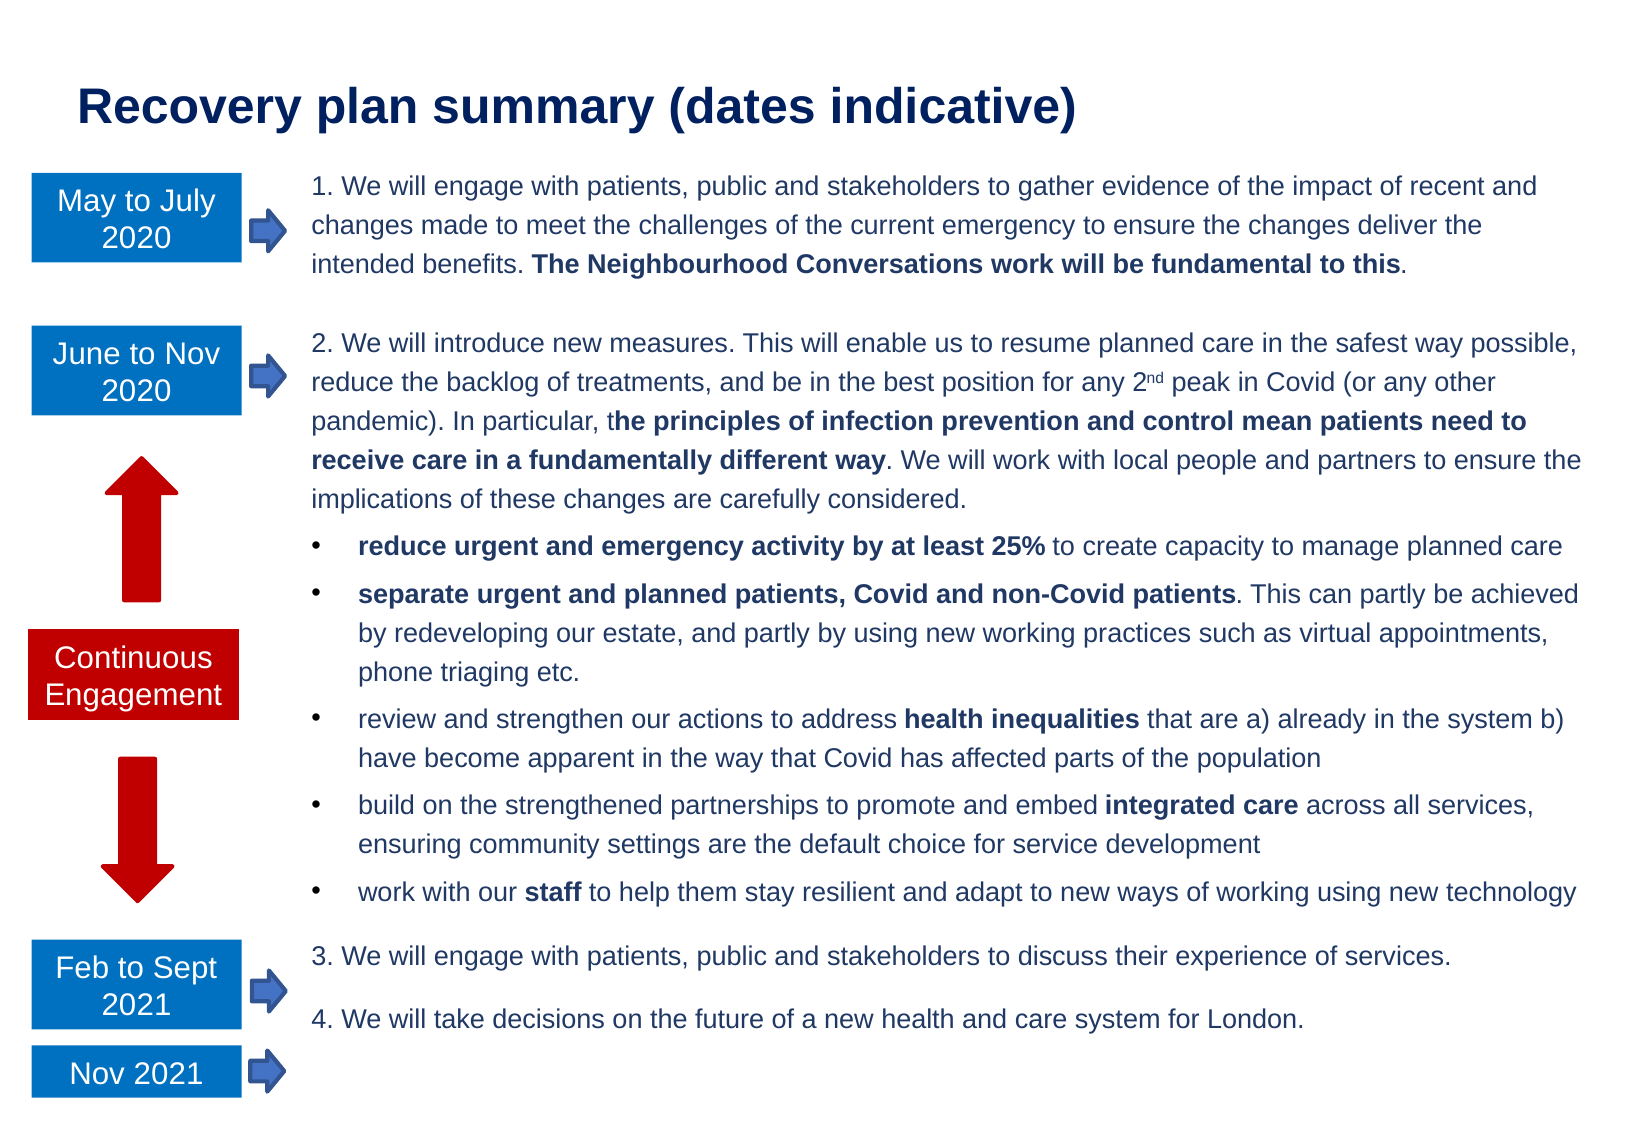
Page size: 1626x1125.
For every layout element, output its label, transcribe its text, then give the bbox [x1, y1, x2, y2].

text_box [51, 210, 296, 272]
text_box Feb to Sept 2021 [31, 939, 242, 1030]
text_box [249, 353, 287, 399]
title Recovery plan summary (dates indicative) [62, 59, 1464, 155]
text_box Nov 2021 [31, 1045, 242, 1098]
text_box [104, 456, 179, 603]
text_box Continuous Engagement [28, 629, 239, 720]
text_box May to July 2020 [31, 172, 242, 263]
text_box [249, 208, 287, 254]
text_box June to Nov 2020 [31, 325, 242, 416]
text_box [248, 1048, 286, 1094]
text_box [100, 756, 175, 904]
text_box [249, 968, 288, 1014]
text_box 1. We will engage with patients, public and stakeholders to gather evidence of the impact of recent and changes made to meet the challenges of the current emergency to ensure the changes deliver the intended benefits. The Neighbourhood Conversations work will be fundamental to this. 2. We will introduce new measures. This will enable us to resume planned care in the safest way possible, reduce the backlog of treatments, and be in the best position for any 2nd peak in Covid (or any other pandemic). In particular, the principles of infection prevention and control mean patients need to receive care in a fundamentally different way. We will work with local people and partners to ensure the implications of these changes are carefully considered. reduce urgent and emergency activity by at least 25% to create capacity to manage planned care separate urgent and planned patients, Covid and non-Covid patients. This can partly be achieved by redeveloping our estate, and partly by using new working practices such as virtual appointments, phone triaging etc. review and strengthen our actions to address health inequalities that are a) already in the system b) have become apparent in the way that Covid has affected parts of the population build on the strengthened partnerships to promote and embed integrated care across all services, ensuring community settings are the default choice for service development work with our staff to help them stay resilient and adapt to new ways of working using new technology 3. We will engage with patients, public and stakeholders to discuss their experience of services. 4. We will take decisions on the future of a new health and care system for London. [296, 154, 1597, 1077]
